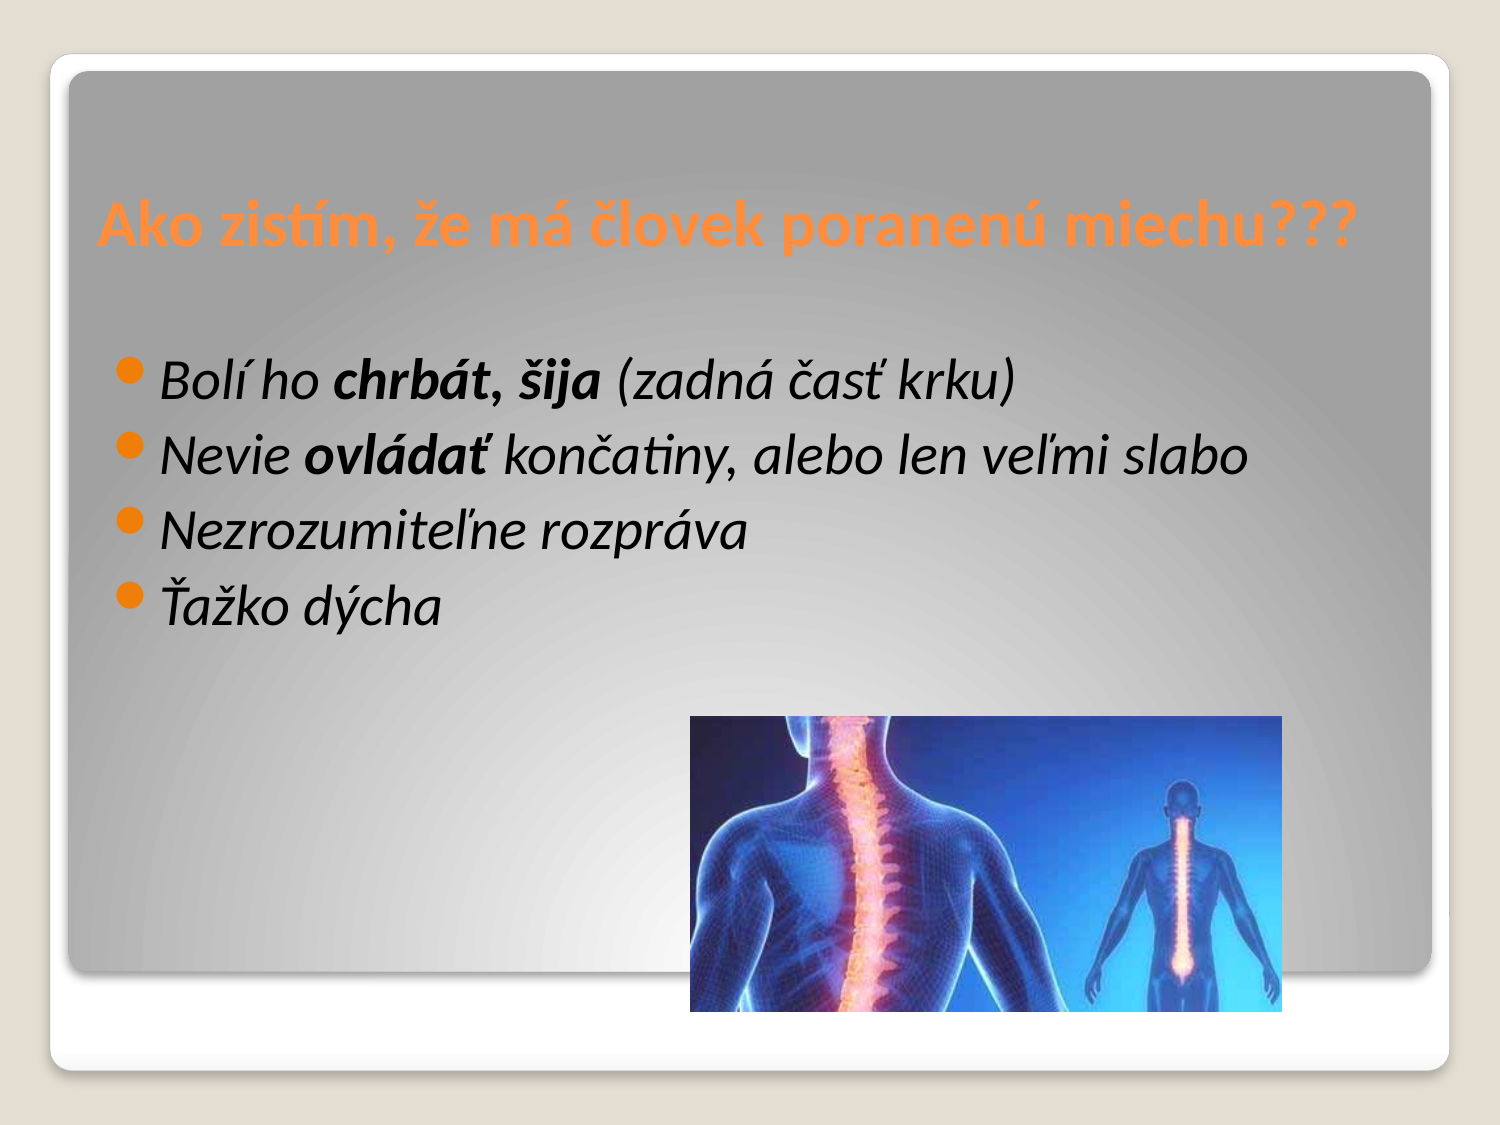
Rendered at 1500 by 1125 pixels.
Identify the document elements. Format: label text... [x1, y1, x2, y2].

title Ako zistím, že má človek poranenú miechu??? [82, 90, 1425, 268]
picture [690, 715, 1282, 1012]
list Bolí ho chrbát, šija (zadná časť krku) Nevie ovládať končatiny, alebo len veľmi slabo Nezrozumiteľne rozpráva Ťažko dýcha [82, 326, 1426, 693]
